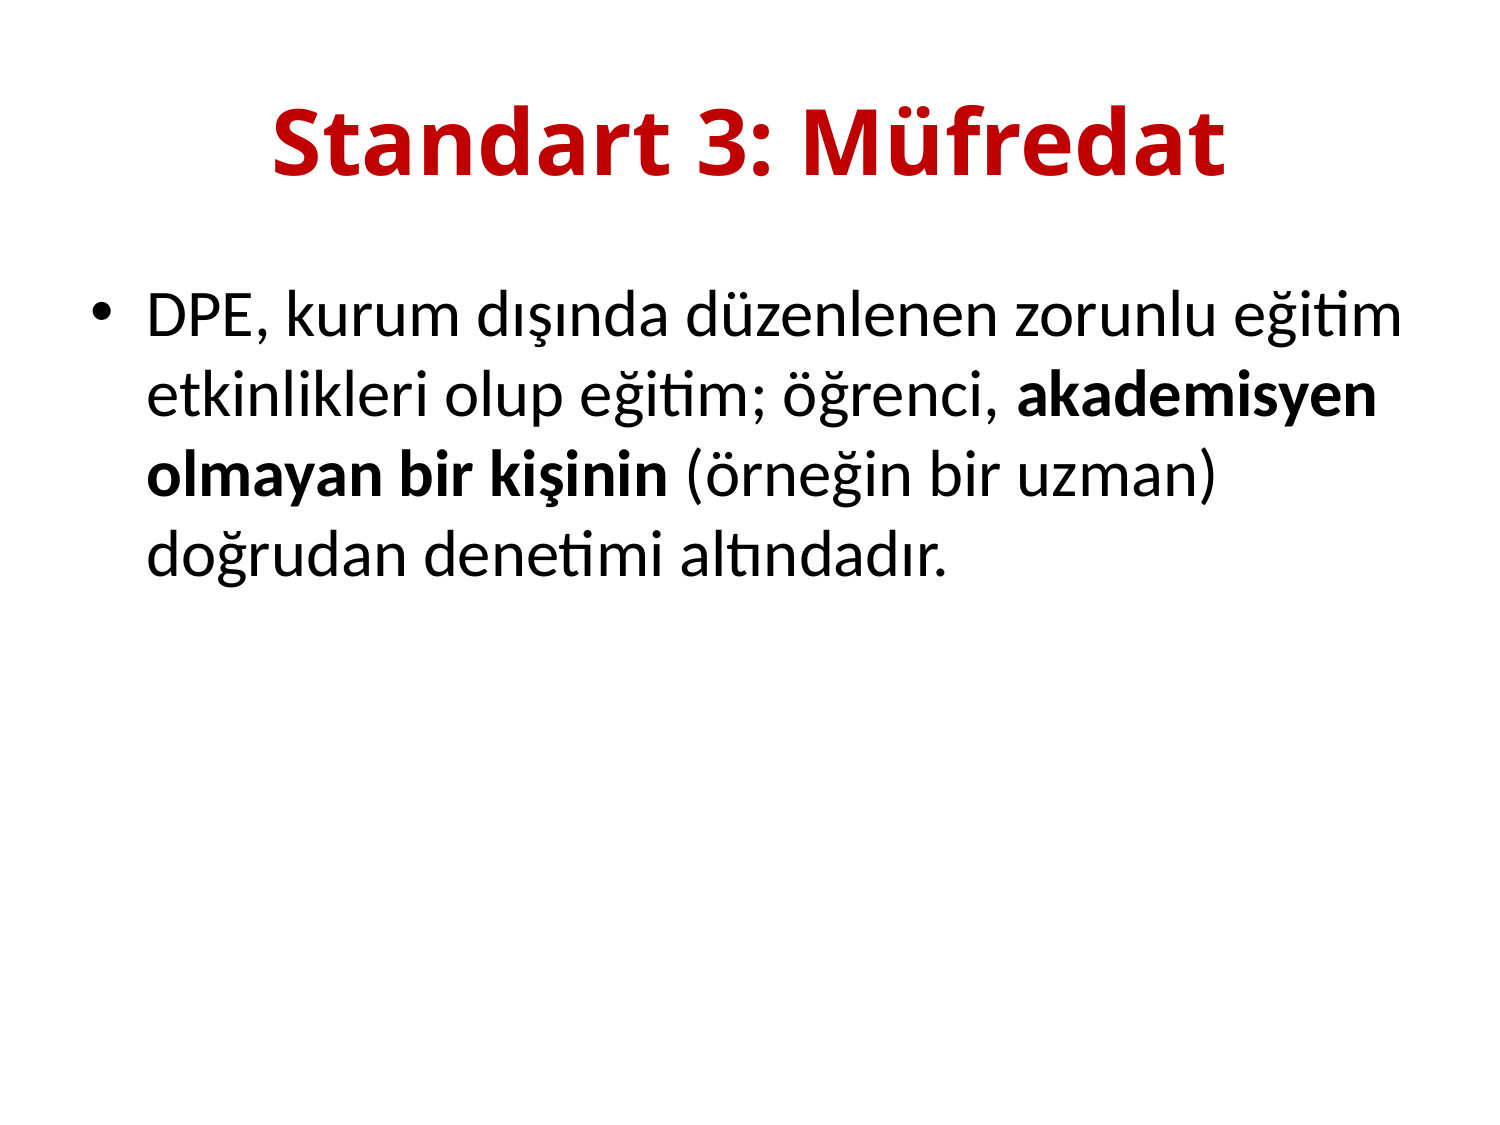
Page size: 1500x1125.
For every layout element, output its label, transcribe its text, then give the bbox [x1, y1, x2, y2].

title Standart 3: Müfredat [75, 45, 1425, 233]
list DPE, kurum dışında düzenlenen zorunlu eğitim etkinlikleri olup eğitim; öğrenci, akademisyen olmayan bir kişinin (örneğin bir uzman) doğrudan denetimi altındadır. [75, 262, 1425, 1005]
